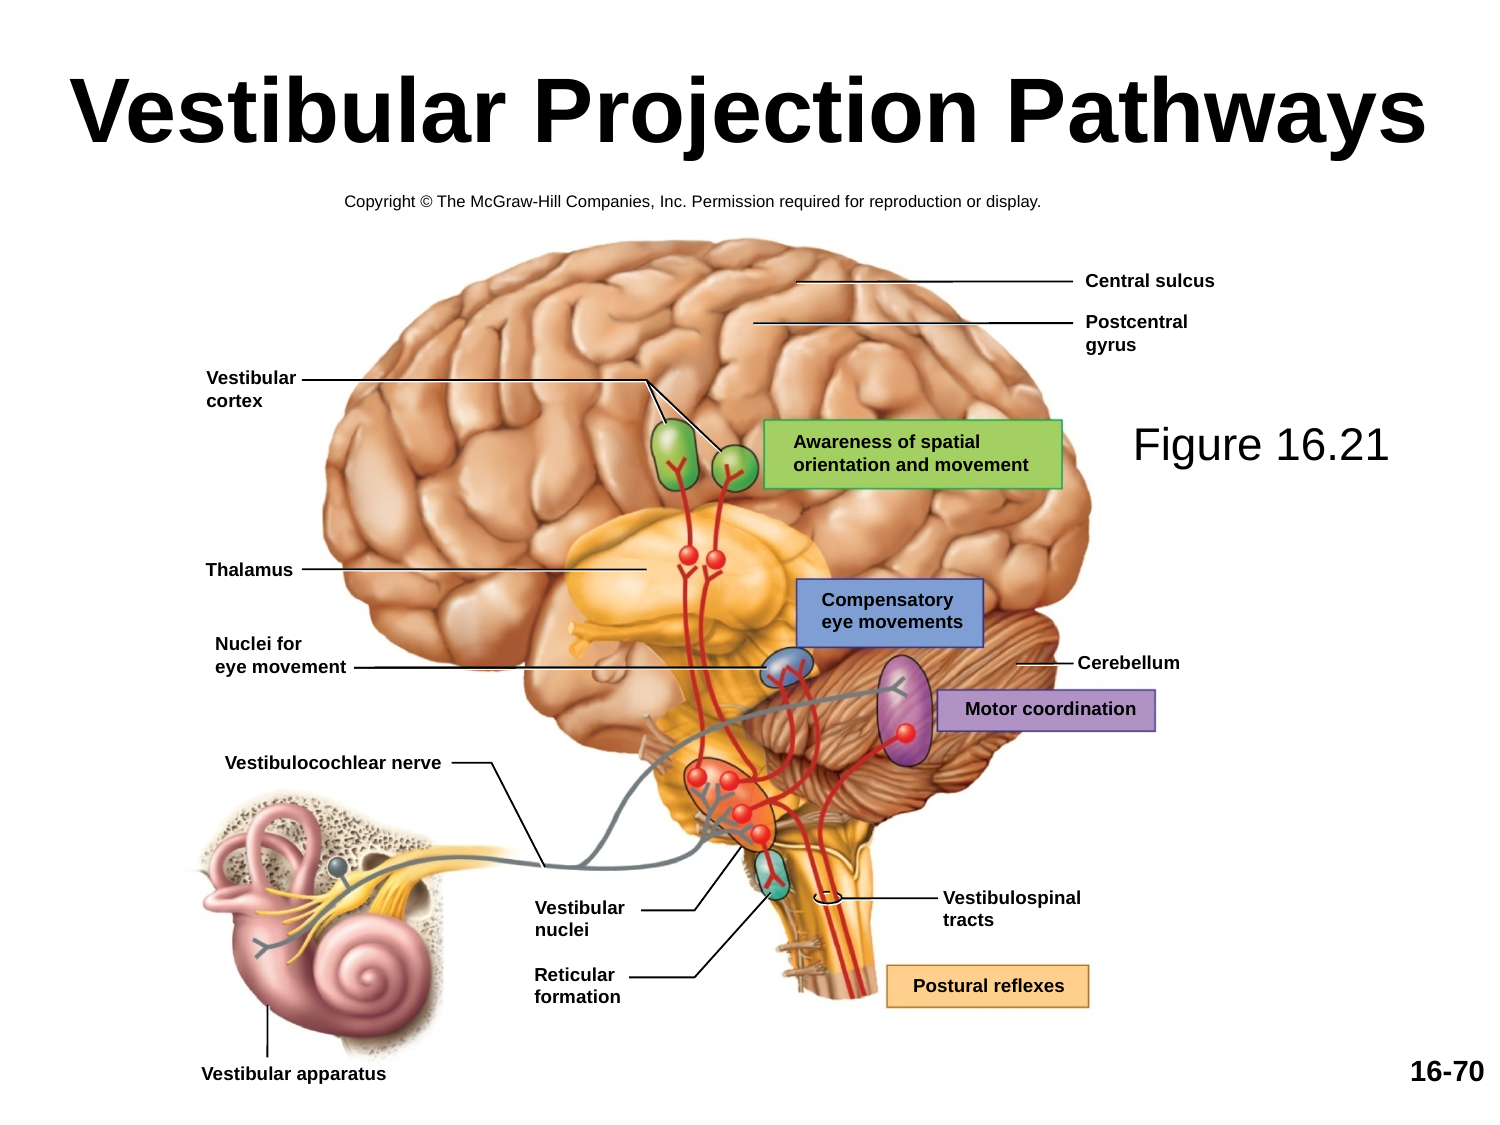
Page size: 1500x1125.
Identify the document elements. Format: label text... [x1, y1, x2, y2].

text_box Figure 16.21 [1163, 407, 1411, 477]
text_box Vestibular apparatus [201, 1080, 387, 1084]
title Vestibular Projection Pathways [0, 12, 1500, 201]
text_box Central sulcus [1163, 268, 1216, 291]
text_box Cerebellum [1163, 650, 1181, 673]
picture [177, 232, 1159, 1071]
text_box Postcentral gyrus [1163, 310, 1203, 356]
text_box Copyright © The McGraw-Hill Companies, Inc. Permission required for reproduction or display. [304, 183, 1083, 218]
slide_number 16-70 [1362, 1044, 1500, 1125]
